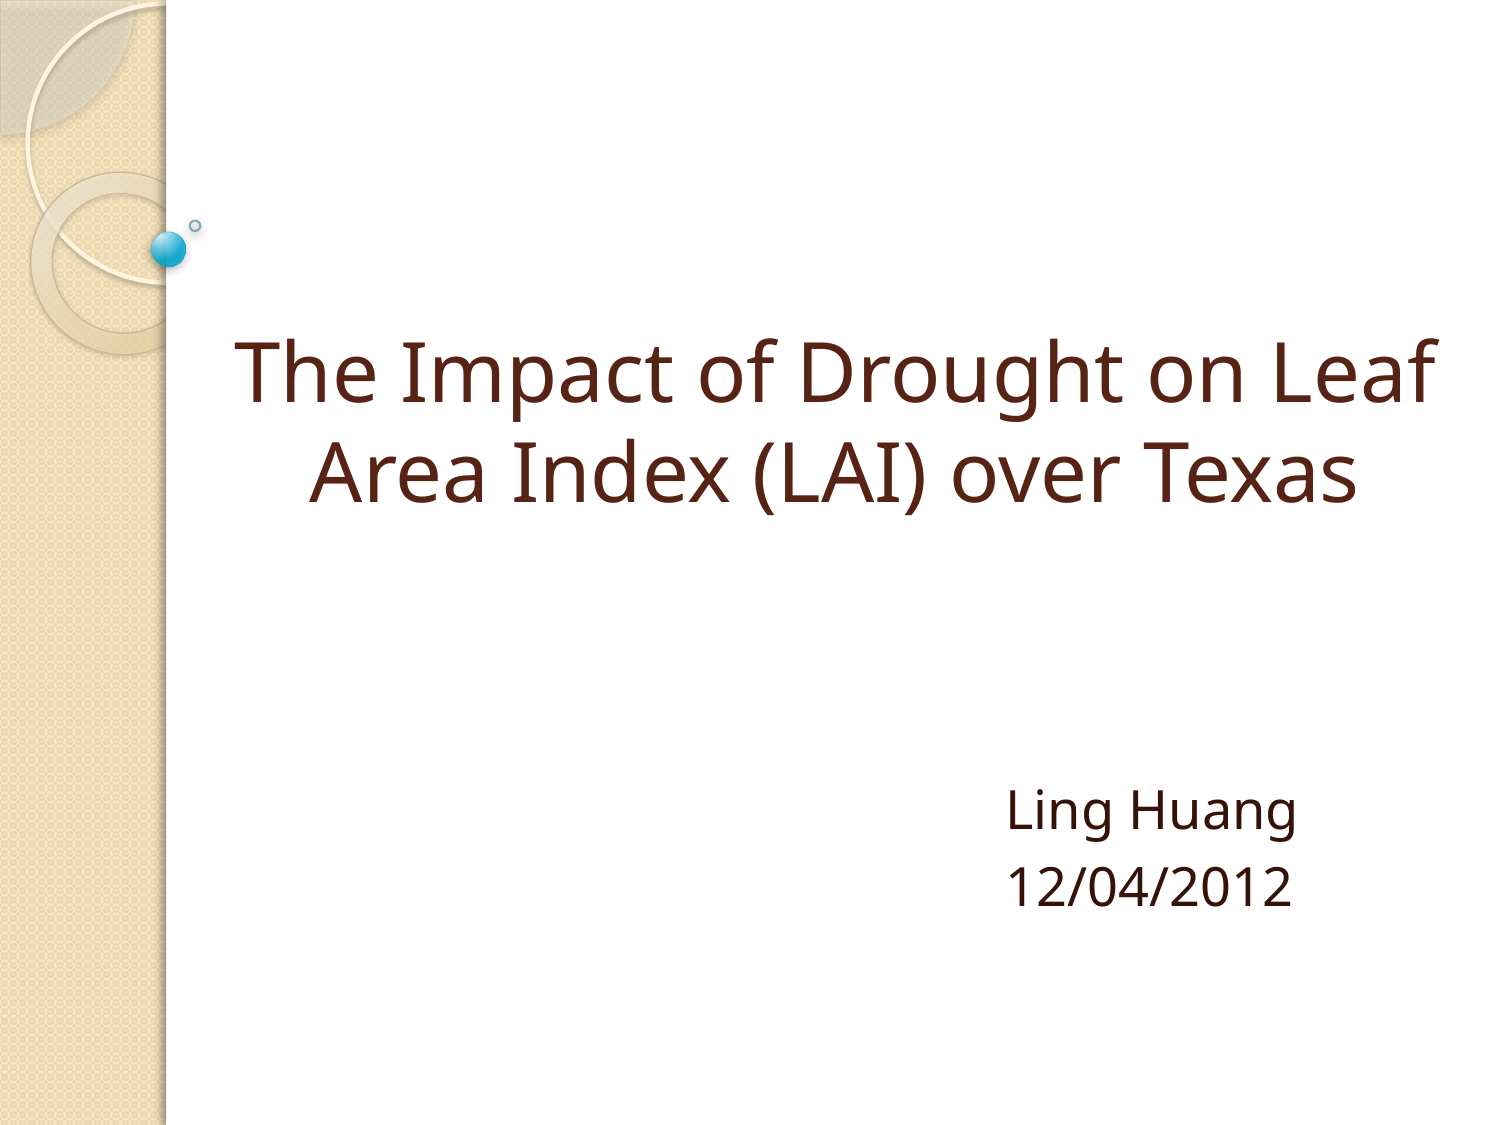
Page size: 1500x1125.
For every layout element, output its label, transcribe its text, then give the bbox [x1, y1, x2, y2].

title The Impact of Drought on Leaf Area Index (LAI) over Texas [171, 290, 1500, 527]
subtitle Ling Huang 12/04/2012 [986, 775, 1424, 941]
